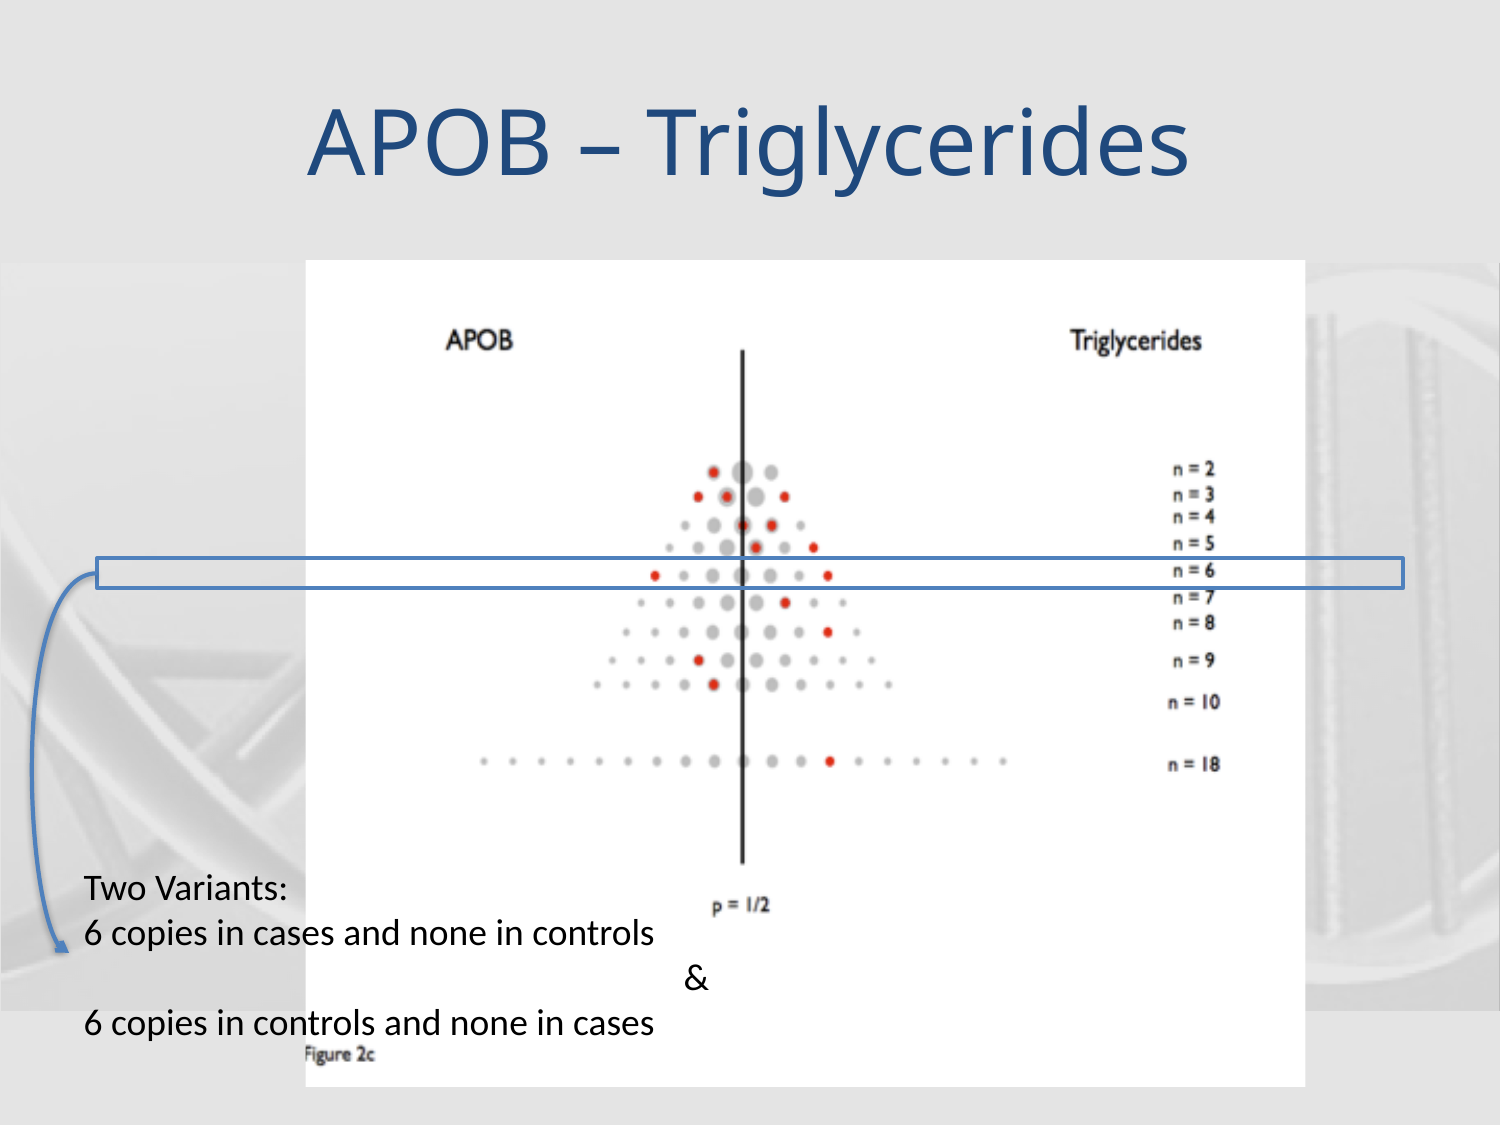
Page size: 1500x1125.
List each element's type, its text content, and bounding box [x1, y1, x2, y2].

text_box Two Variants: 6 copies in cases and none in controls & 6 copies in controls and none in cases [68, 855, 300, 1051]
picture [305, 260, 1306, 1087]
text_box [91, 572, 98, 955]
title APOB – Triglycerides [75, 45, 1425, 233]
text_box [1311, 556, 1405, 590]
text_box [95, 556, 300, 590]
